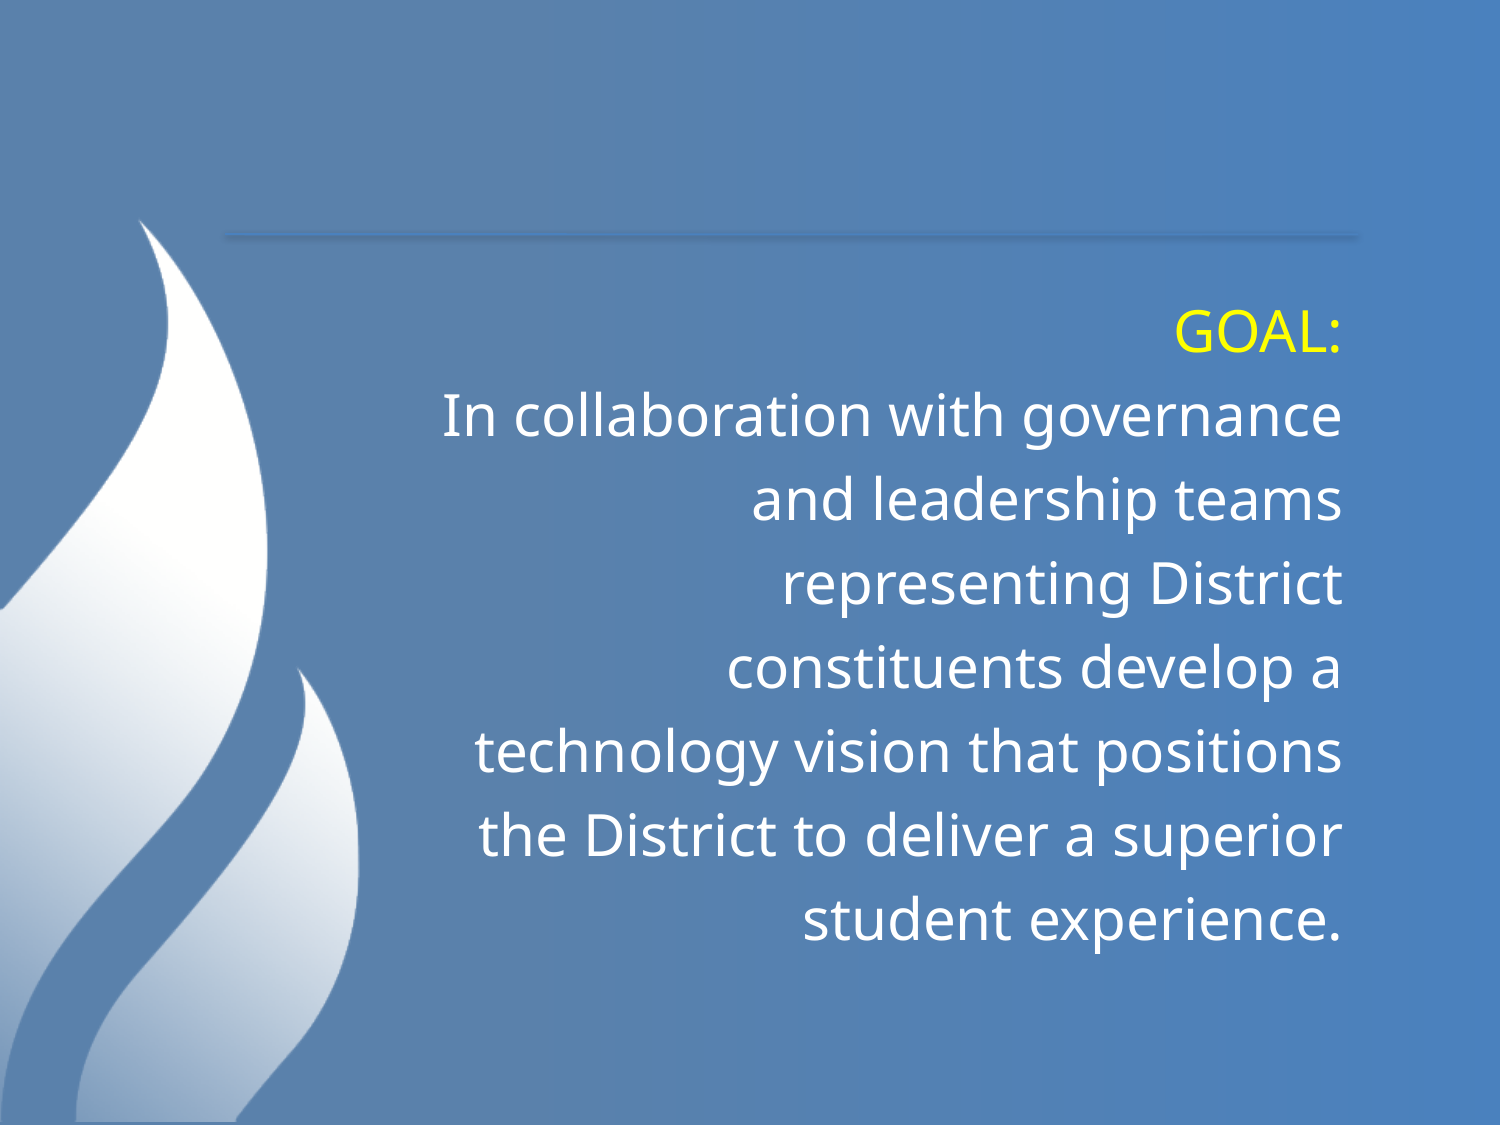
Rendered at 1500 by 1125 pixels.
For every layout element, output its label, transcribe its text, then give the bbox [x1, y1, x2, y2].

picture [0, 215, 363, 1122]
title GOAL: In collaboration with governance and leadership teams representing District constituents develop a technology vision that positions the District to deliver a superior student experience. [435, 275, 1359, 948]
